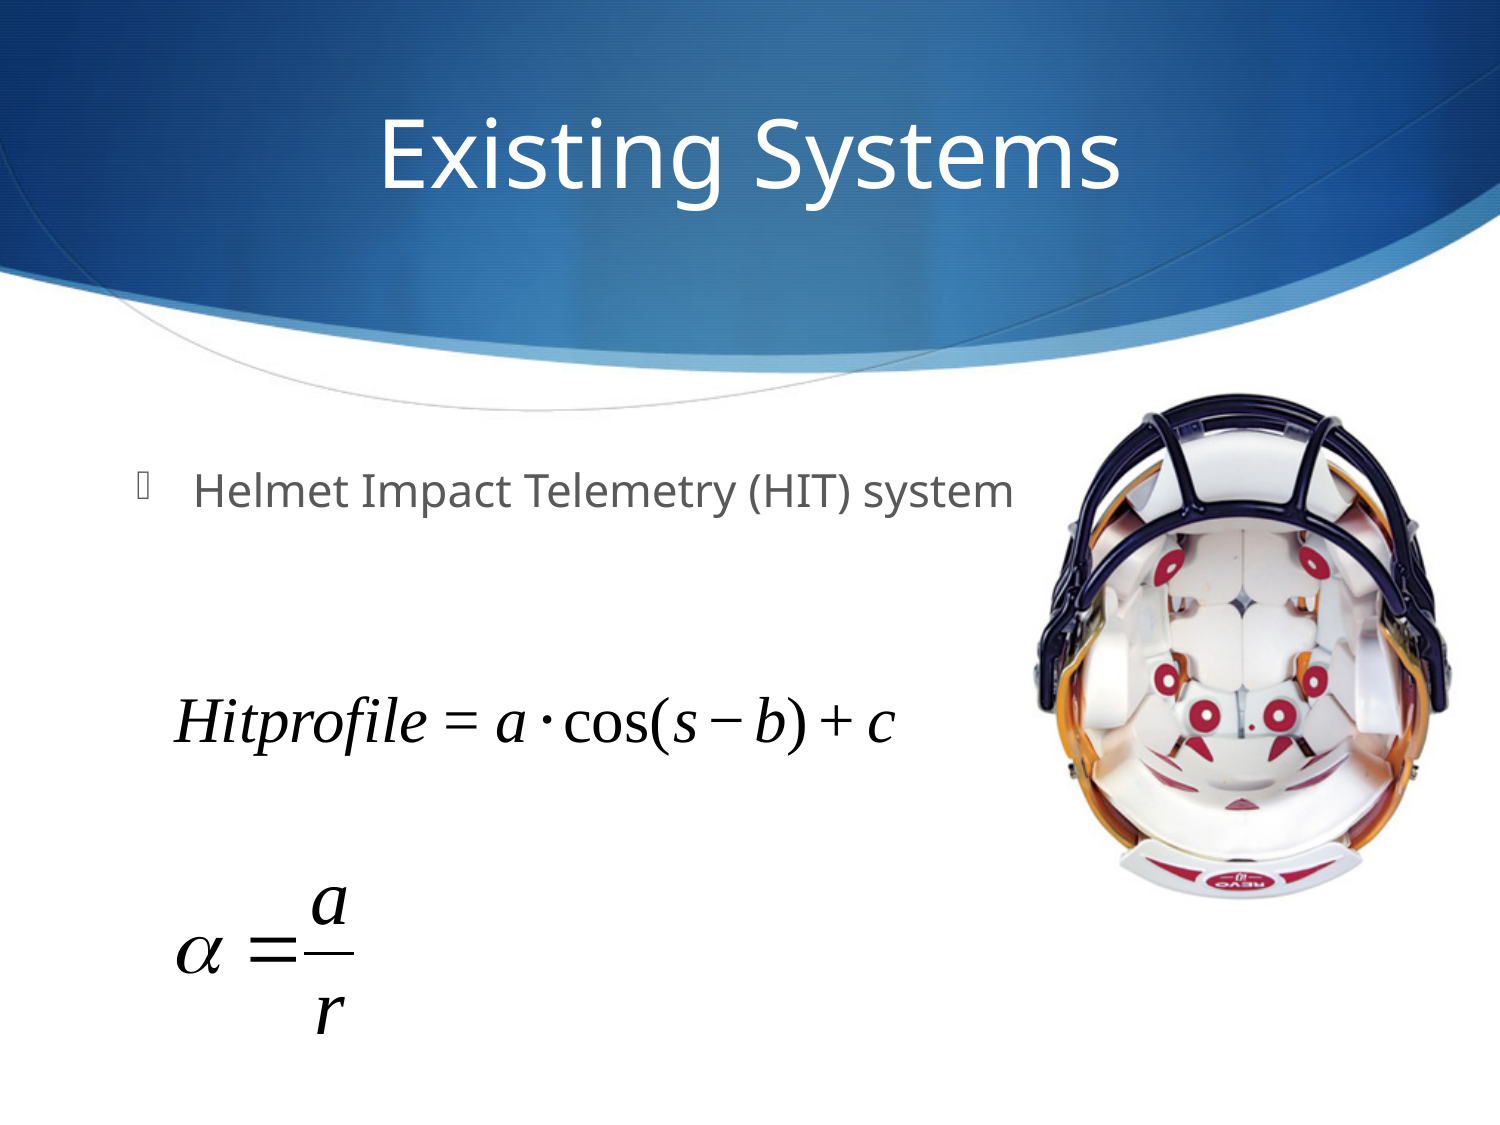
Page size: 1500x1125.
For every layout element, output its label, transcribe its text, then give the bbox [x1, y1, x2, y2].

list Helmet Impact Telemetry (HIT) system [121, 454, 1379, 991]
title Existing Systems [75, 56, 1425, 245]
picture [0, 0, 1500, 1125]
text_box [162, 854, 361, 1047]
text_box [162, 687, 906, 765]
